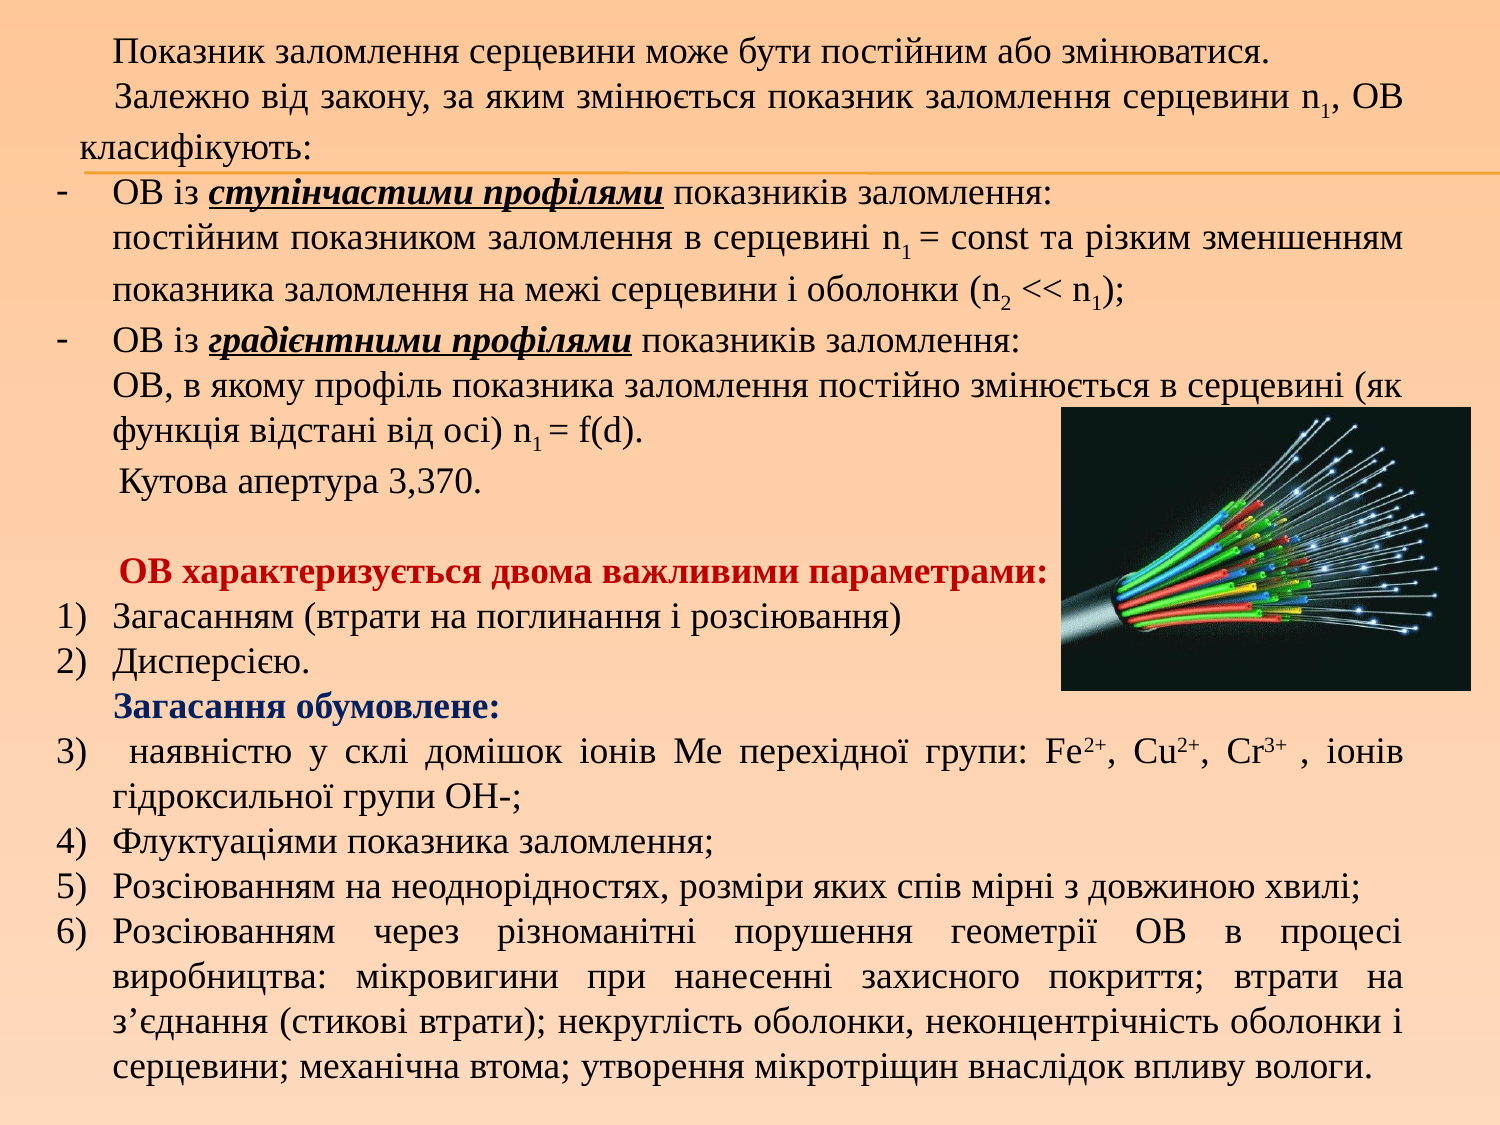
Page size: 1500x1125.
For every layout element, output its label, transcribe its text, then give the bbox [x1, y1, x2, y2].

picture [1060, 407, 1471, 692]
text_box Показник заломлення серцевини може бути постійним або змінюватися. Залежно від закону, за яким змінюється показник заломлен­ня серцевини n1, ОВ класифікують: ОВ із ступінчастими профілями показників заломлення: постійним показником залом­лення в серцевині n1 = const та різким зменшенням показника заломлення на межі серцевини і оболонки (n2 << n1); ОВ із градієнтними профілями показників заломлення: ОВ, в якому профіль показника заломлення постійно змінюється в серцевині (як функція відстані від осі) n1 = f(d). Кутова апертура 3,370. ОВ характеризується двома важливими параметрами: Загасанням (втрати на поглинання і розсіювання) Дисперсією. Загасання обумовлене: наявністю у склі домішок іонів Ме перехідної групи: Fe2+, Cu2+, Cr3+ , іонів гідроксильної групи ОH-; Флуктуаціями показника заломлення; Розсіюванням на неоднорідностях, розміри яких спів мірні з довжиною хвилі; Розсіюванням через різноманітні порушення геометрії ОВ в процесі виробництва: мікровигини при нанесенні захисного покриття; втрати на з’єднання (стикові втрати); некруглість оболонки, неконцентрічність оболонки і серцевини; механічна втома; утворення мікротріщин внаслідок впливу вологи. [41, 19, 1436, 1094]
